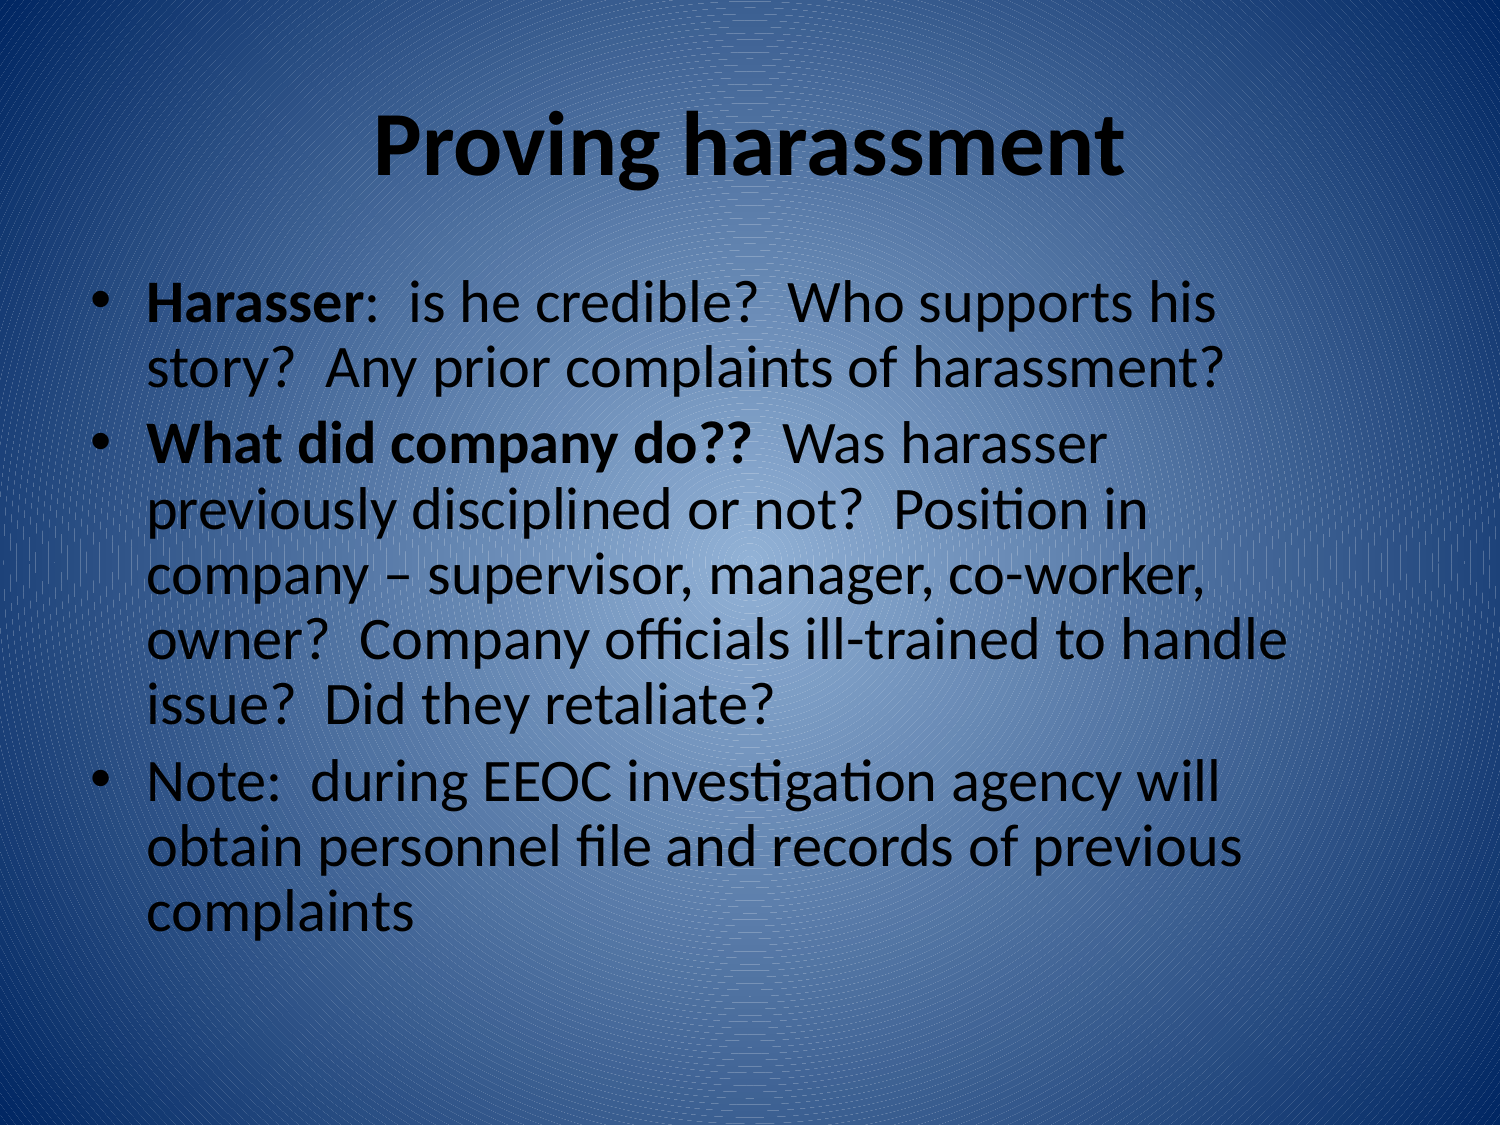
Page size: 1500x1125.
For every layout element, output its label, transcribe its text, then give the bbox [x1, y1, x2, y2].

list Harasser: is he credible? Who supports his story? Any prior complaints of harassment? What did company do?? Was harasser previously disciplined or not? Position in company – supervisor, manager, co-worker, owner? Company officials ill-trained to handle issue? Did they retaliate? Note: during EEOC investigation agency will obtain personnel file and records of previous complaints [75, 262, 1375, 1005]
title Proving harassment [75, 45, 1425, 233]
